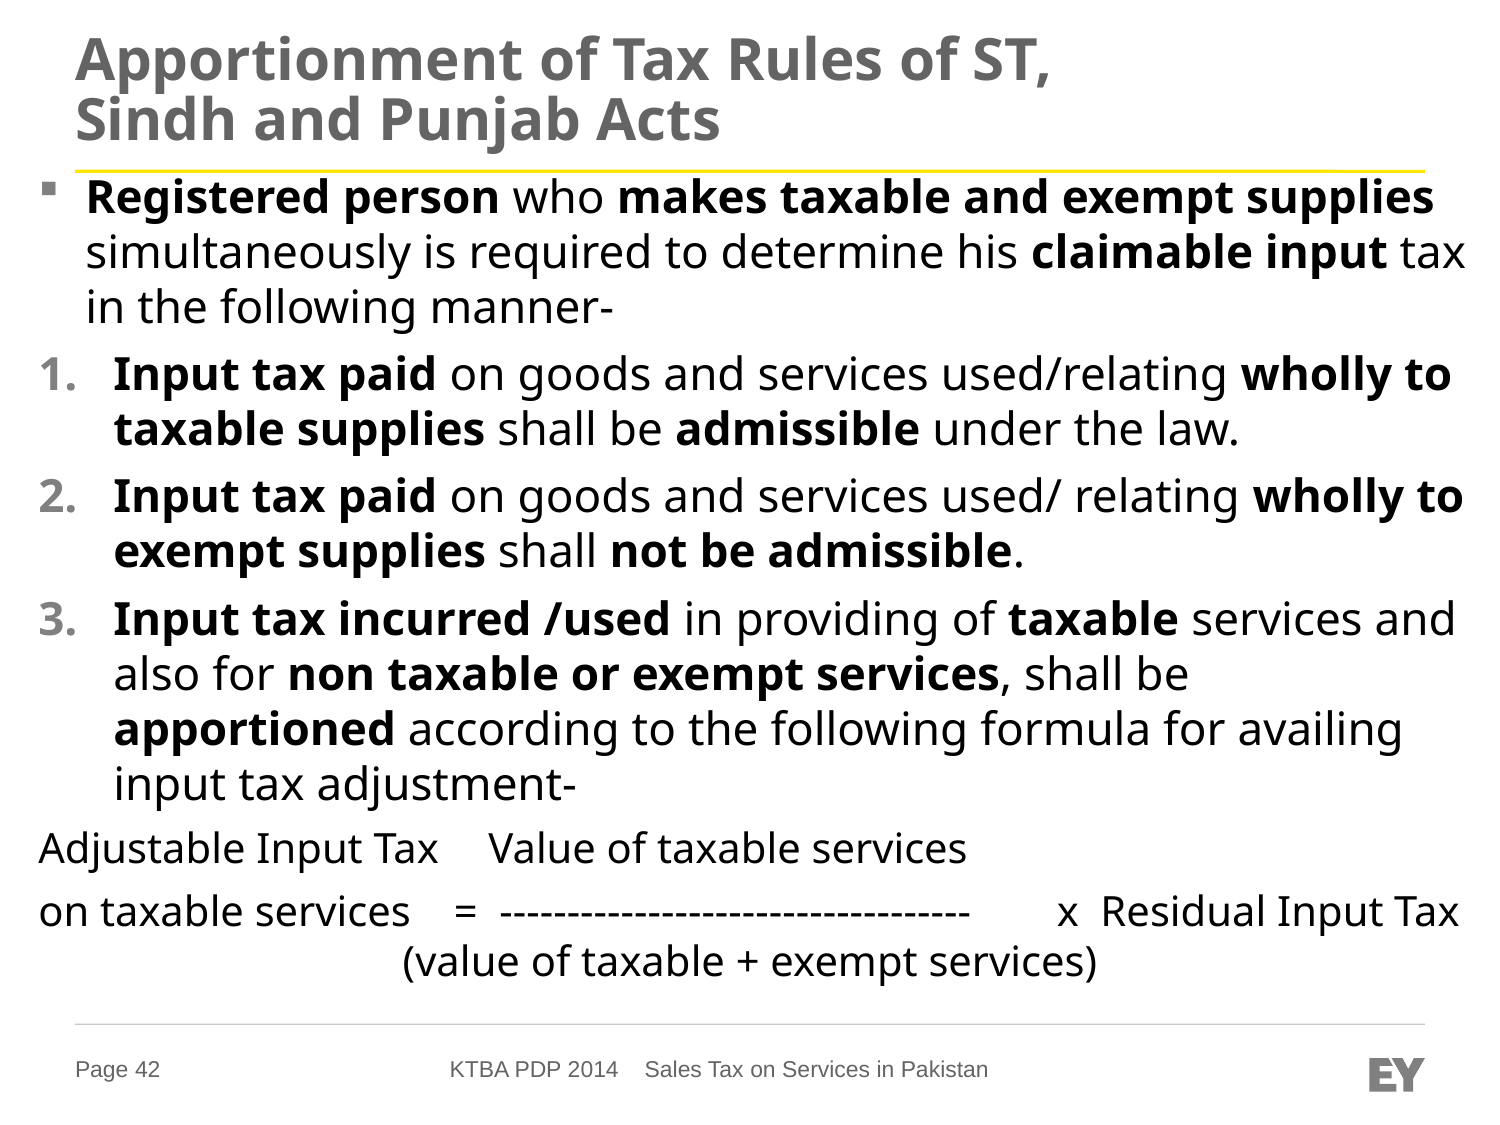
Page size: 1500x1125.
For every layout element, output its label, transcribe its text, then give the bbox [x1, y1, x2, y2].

text_box Registered person who makes taxable and exempt supplies simultaneously is required to determine his claimable input tax in the following manner- Input tax paid on goods and services used/relating wholly to taxable supplies shall be admissible under the law. Input tax paid on goods and services used/ relating wholly to exempt supplies shall not be admissible. Input tax incurred /used in providing of taxable services and also for non taxable or exempt services, shall be apportioned according to the following formula for availing input tax adjustment- Adjustable Input Tax Value of taxable services on taxable services = ----------------------------------- x Residual Input Tax (value of taxable + exempt services) [23, 666, 1487, 1053]
text_box Registered person who makes taxable and exempt supplies simultaneously is required to determine his claimable input tax in the following manner- Input tax paid on goods and services used/relating wholly to taxable supplies shall be admissible under the law. Input tax paid on goods and services used/ relating wholly to exempt supplies shall not be admissible. Input tax incurred /used in providing of taxable services and also for non taxable or exempt services, shall be apportioned according to the following formula for availing input tax adjustment- Adjustable Input Tax Value of taxable services on taxable services = ----------------------------------- x Residual Input Tax (value of taxable + exempt services) [23, 159, 1487, 657]
title Apportionment of Tax Rules of ST, Sindh and Punjab Acts [75, 33, 1425, 146]
